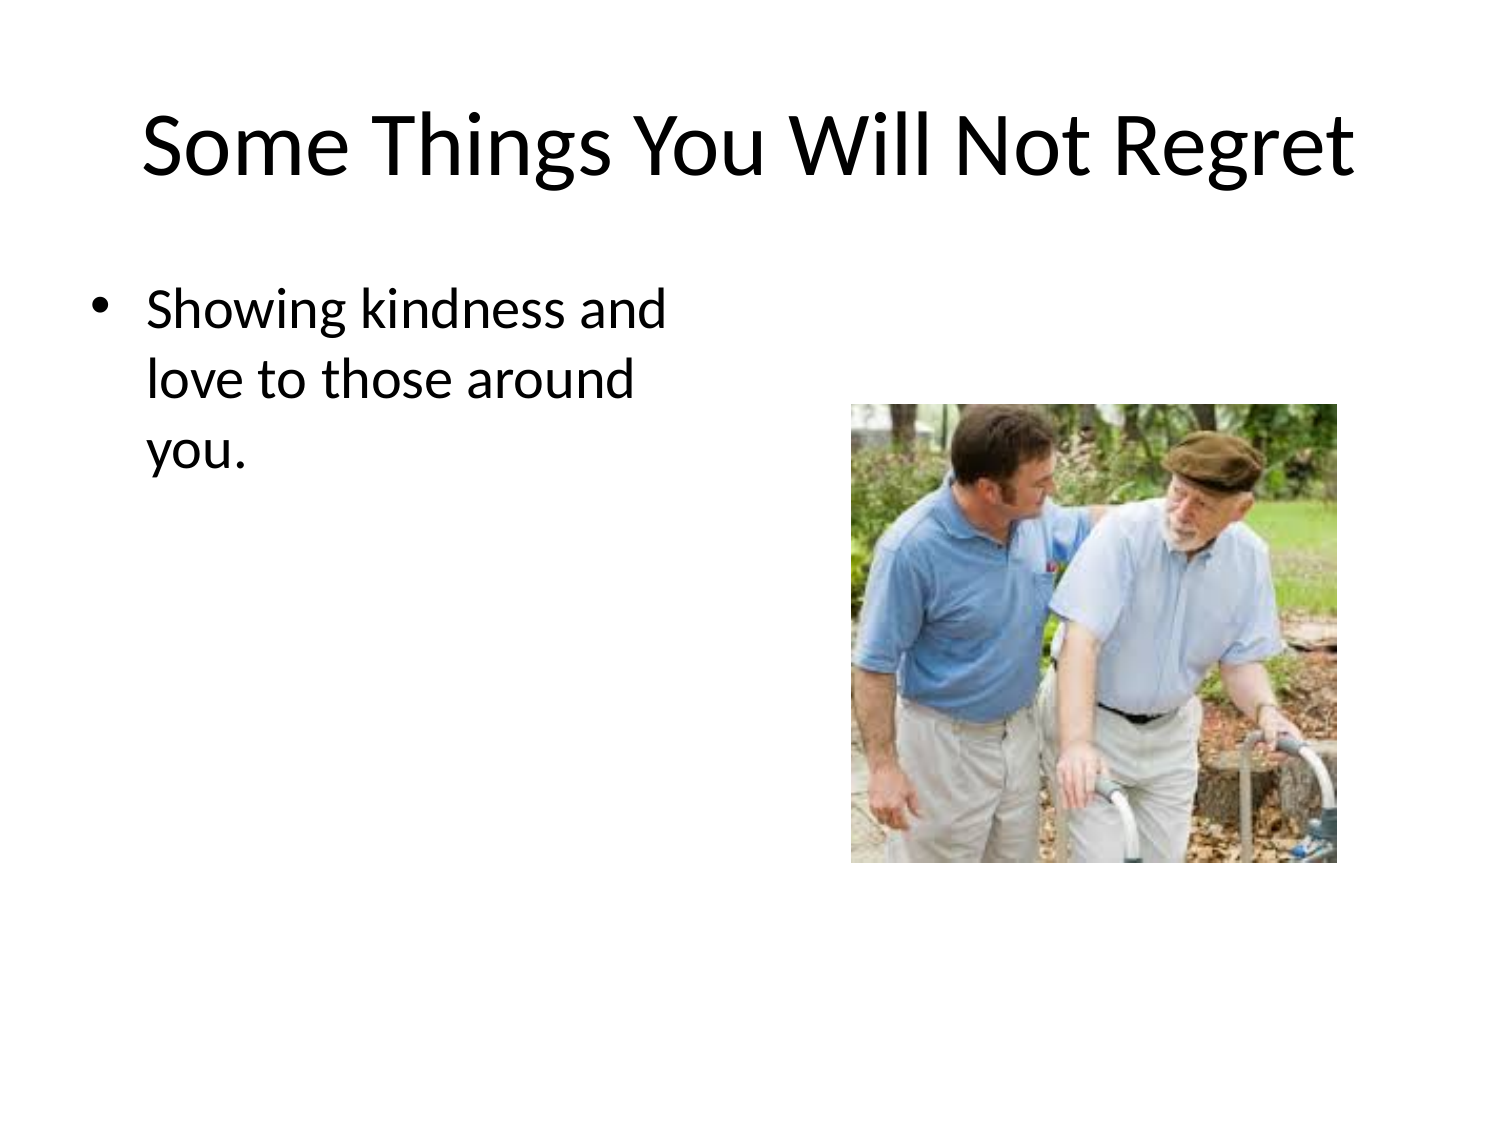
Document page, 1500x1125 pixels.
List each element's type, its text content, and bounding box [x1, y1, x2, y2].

title Some Things You Will Not Regret [75, 45, 1425, 233]
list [851, 404, 1337, 863]
list Showing kindness and love to those around you. [75, 262, 738, 1005]
